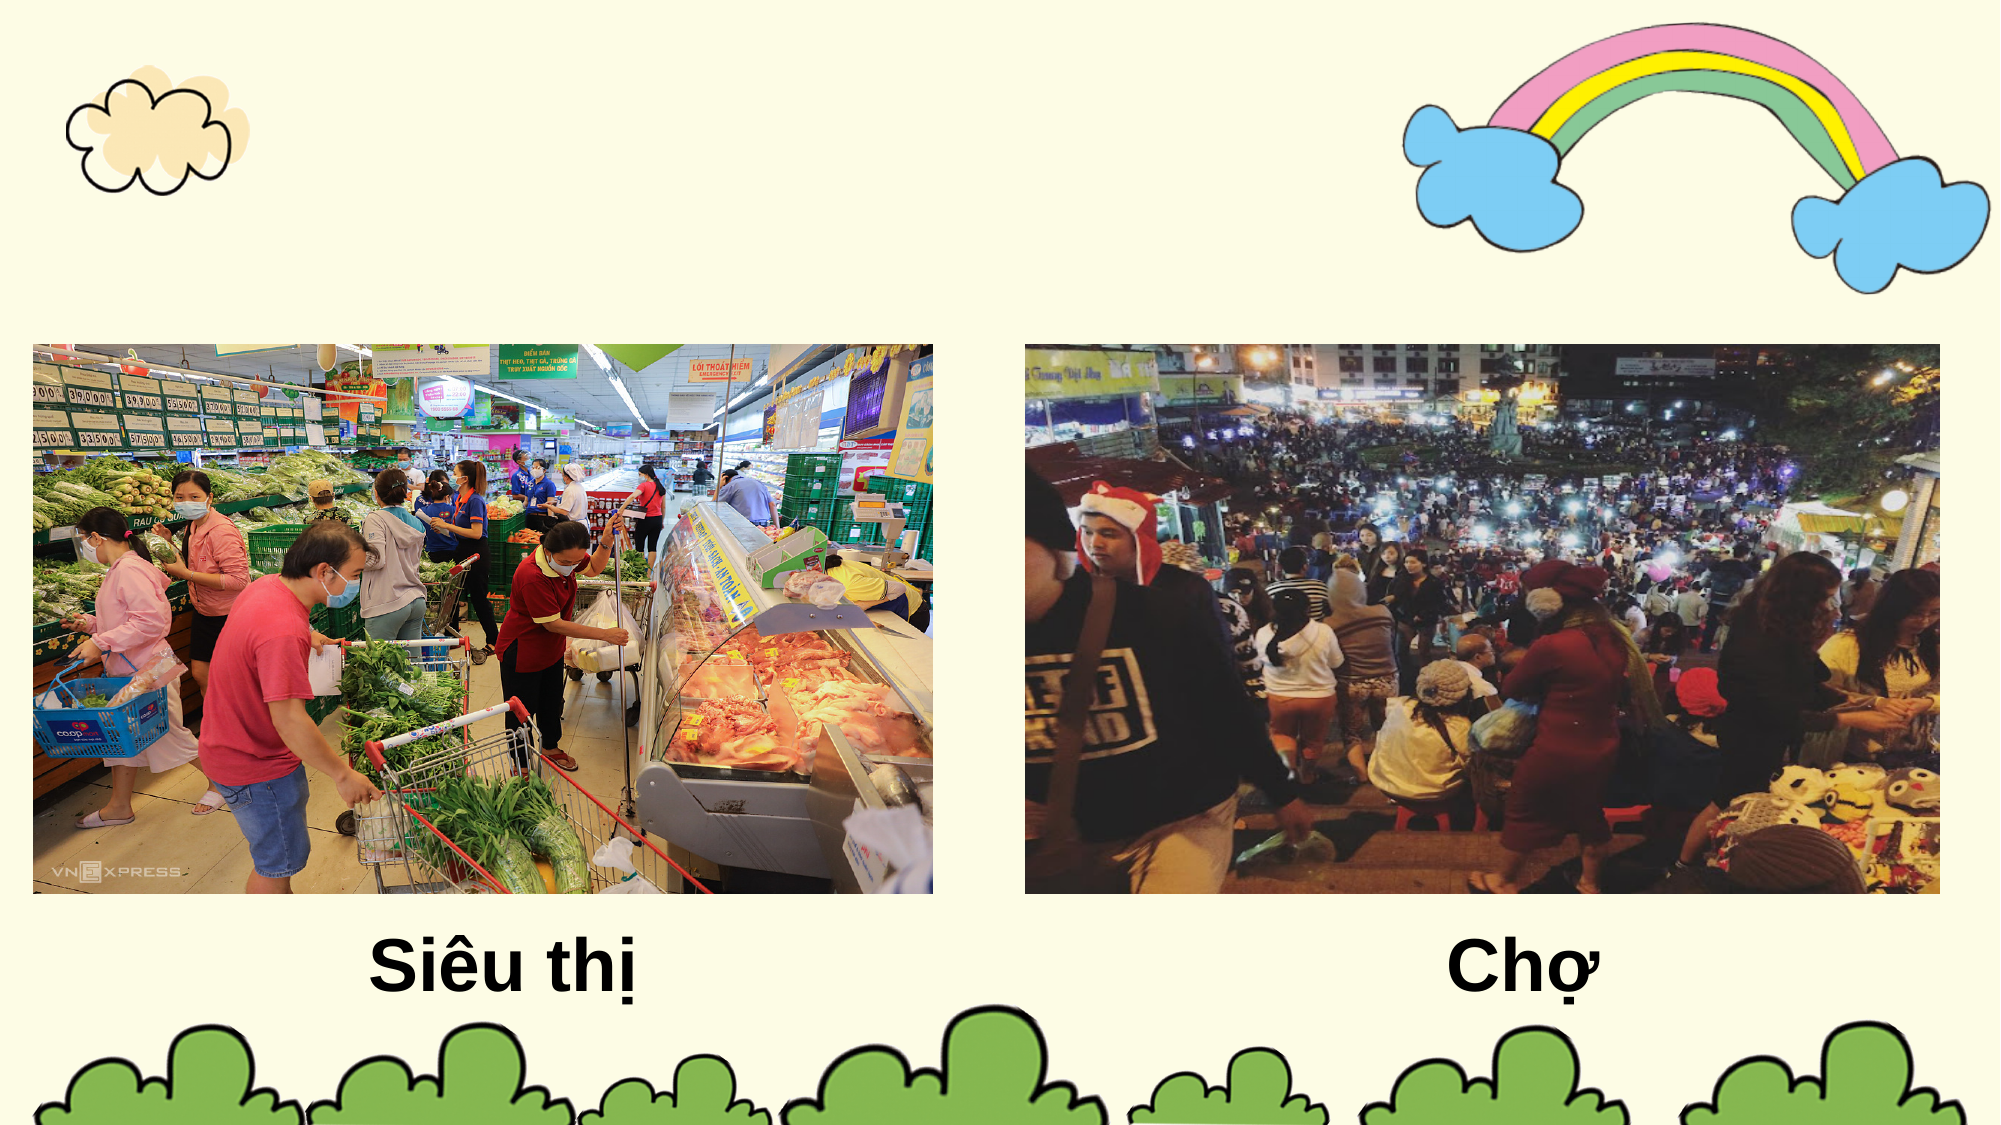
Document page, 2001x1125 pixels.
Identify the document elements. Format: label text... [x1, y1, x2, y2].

picture [1676, 1018, 1969, 1125]
picture [1024, 0, 2000, 894]
picture [1125, 1045, 1331, 1125]
text_box Siêu thị [353, 909, 810, 1014]
picture [66, 65, 250, 196]
picture [1356, 1023, 1632, 1125]
picture [33, 344, 933, 894]
picture [31, 1020, 774, 1125]
text_box Chợ [1431, 909, 1889, 1014]
picture [776, 1002, 1111, 1125]
